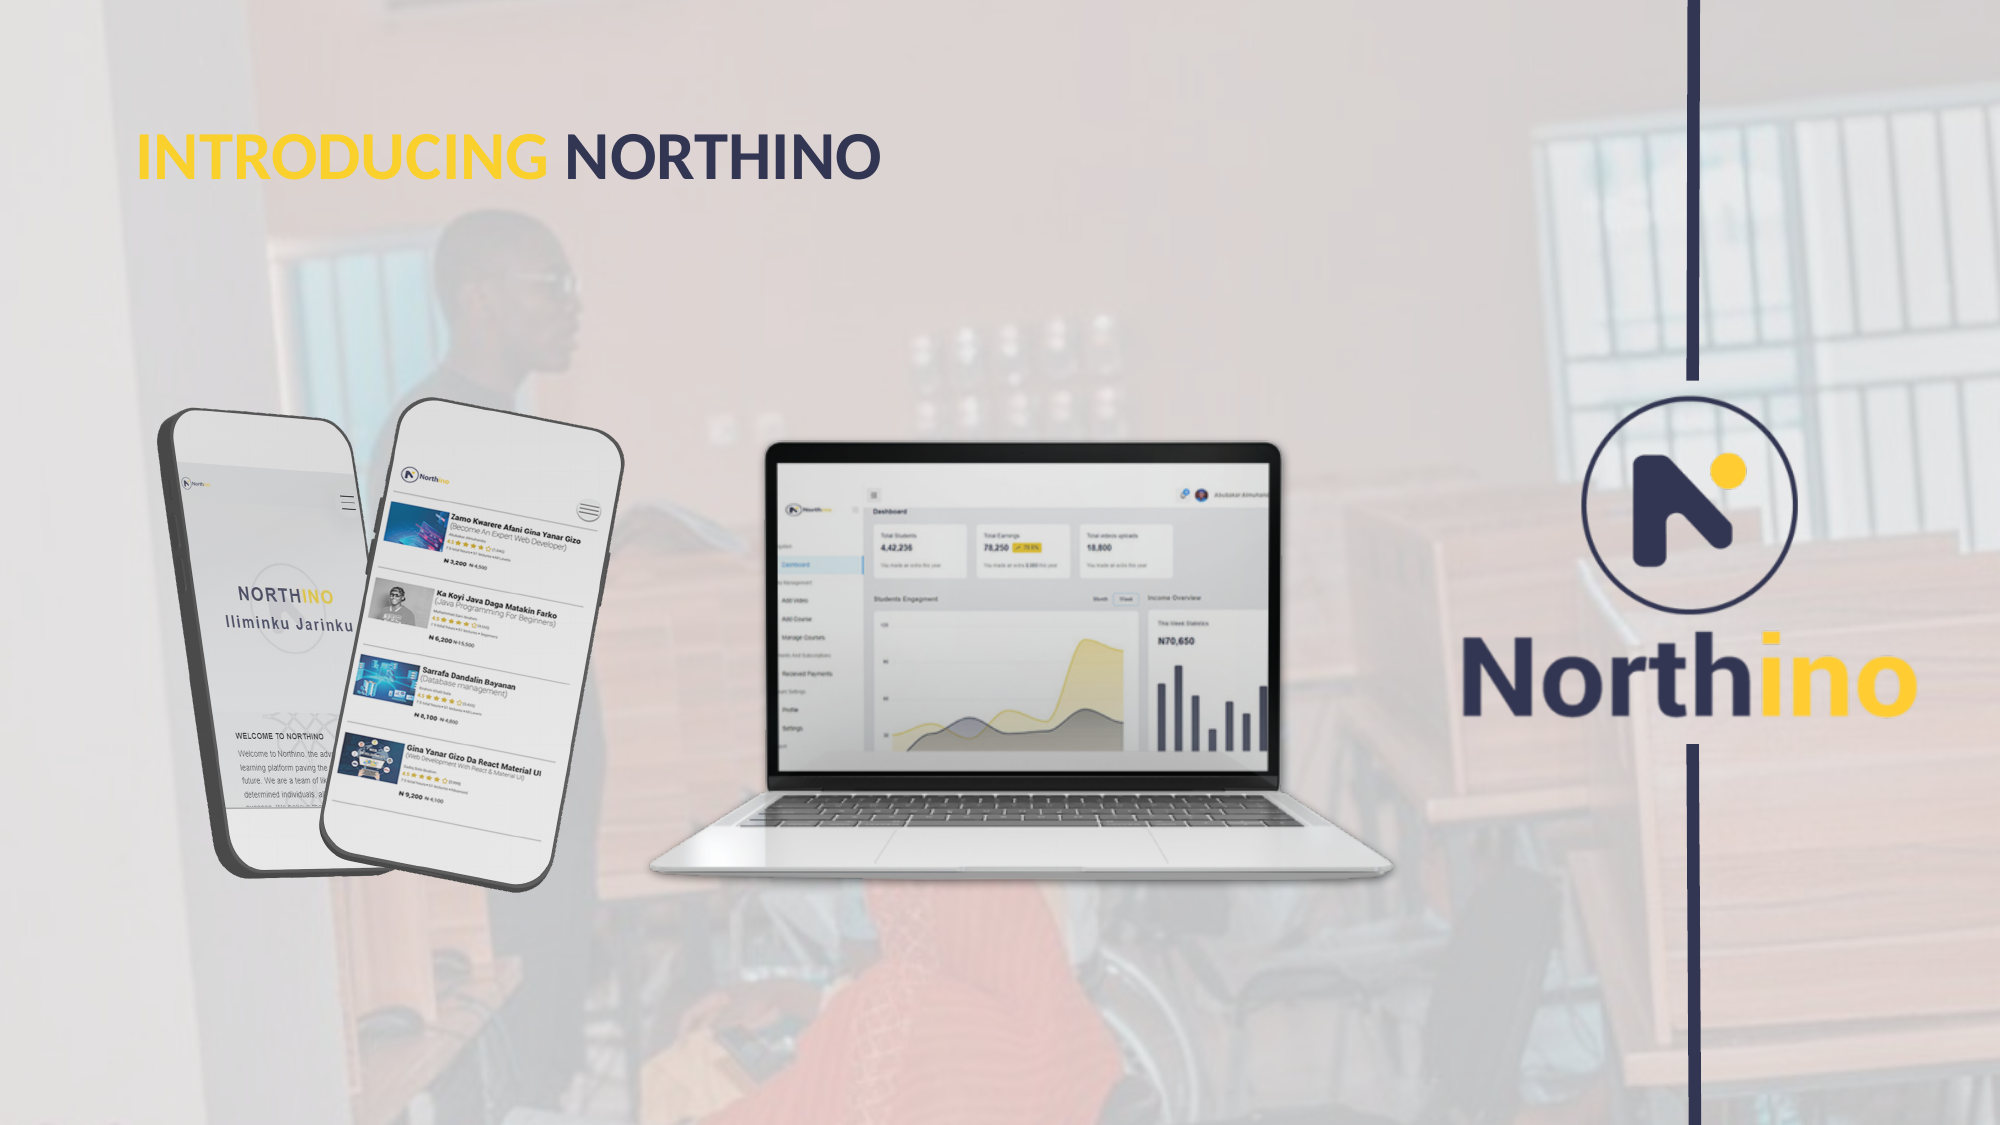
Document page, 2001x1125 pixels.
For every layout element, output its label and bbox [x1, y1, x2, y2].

picture [0, 0, 2001, 1125]
text_box [1692, 744, 1697, 1125]
